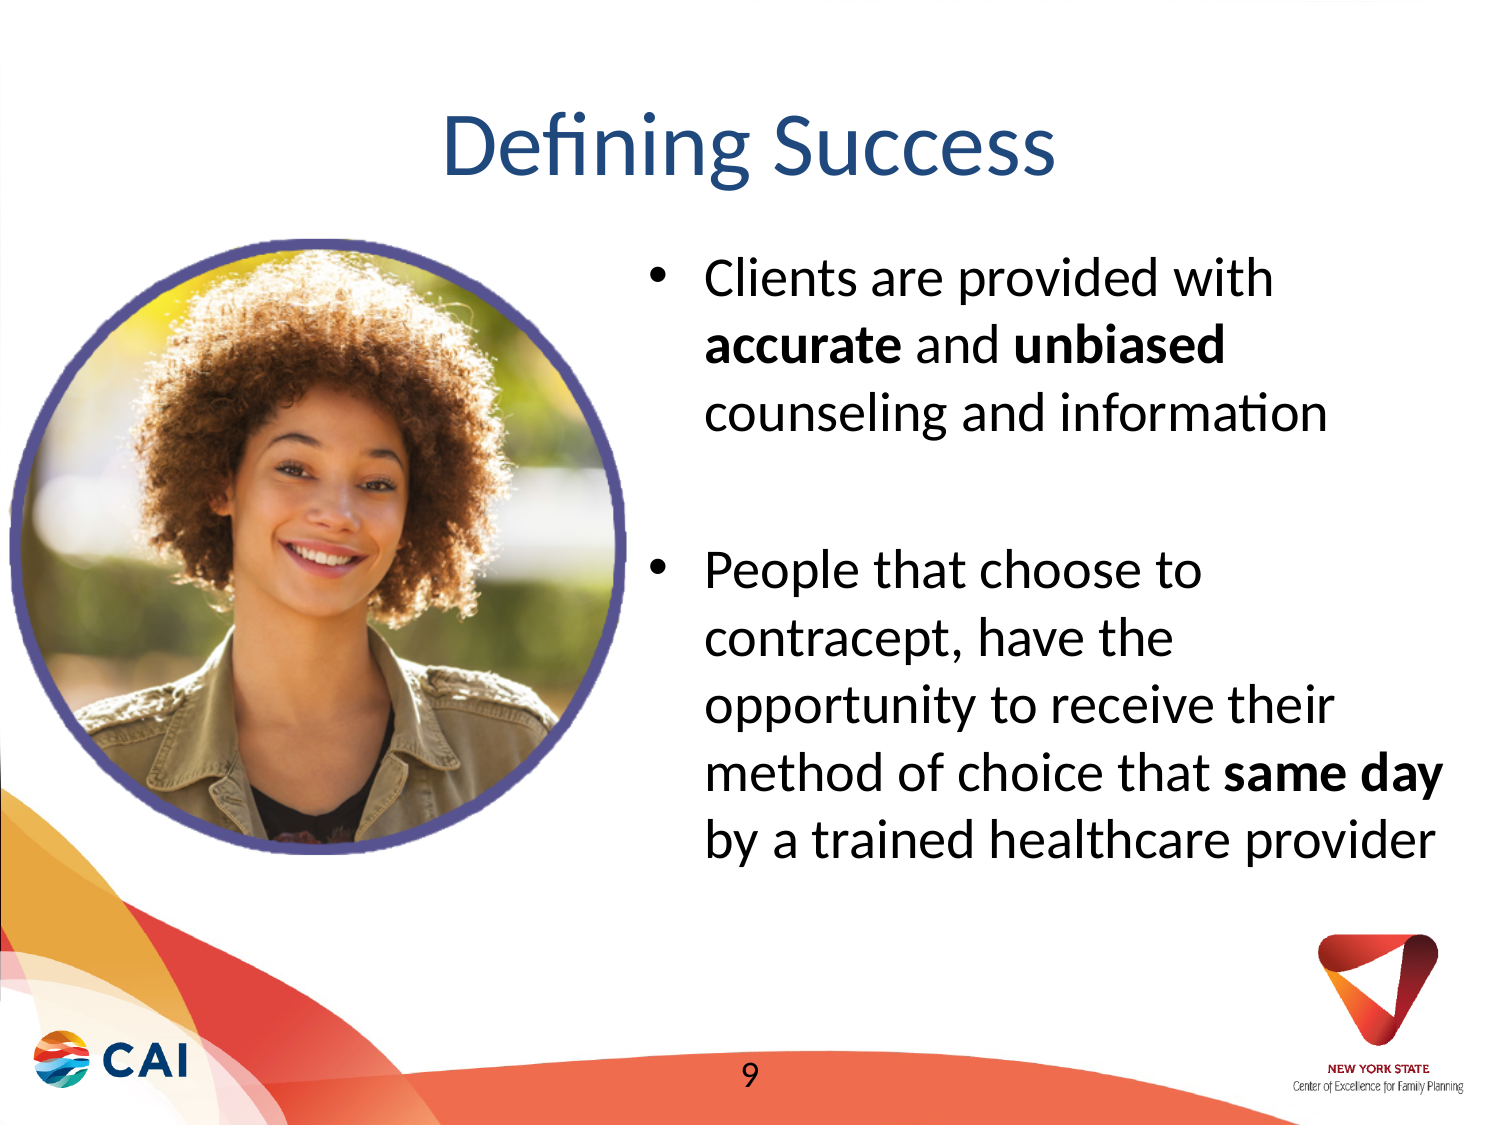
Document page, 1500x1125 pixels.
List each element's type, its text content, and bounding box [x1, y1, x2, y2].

picture [0, 0, 1500, 1125]
slide_number 9 [575, 1042, 925, 1103]
title Defining Success [75, 45, 1425, 233]
list Clients are provided with accurate and unbiased counseling and information People that choose to contracept, have the opportunity to receive their method of choice that same day by a trained healthcare provider [633, 232, 1463, 900]
